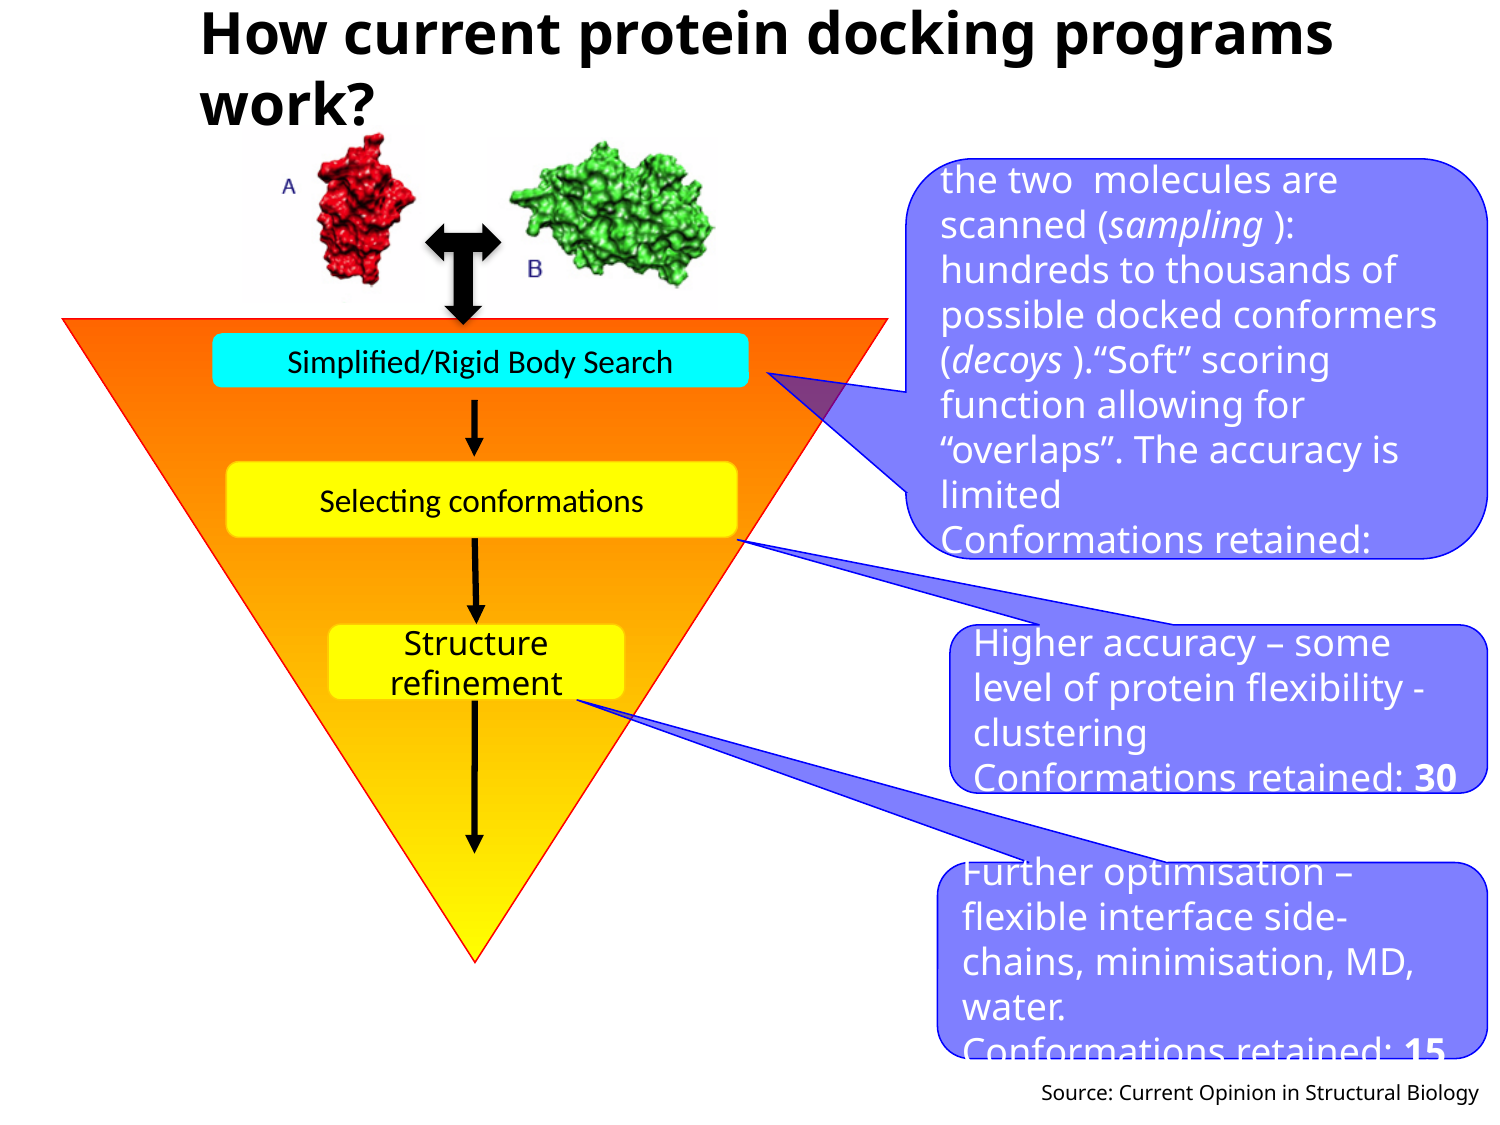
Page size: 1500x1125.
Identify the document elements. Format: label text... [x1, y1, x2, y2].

text_box [429, 222, 482, 326]
picture [241, 124, 426, 303]
text_box Higher accuracy – some level of protein flexibility - clustering Conformations retained: 30 [736, 539, 1488, 794]
picture [487, 137, 718, 316]
text_box [62, 318, 888, 963]
text_box Source: Current Opinion in Structural Biology [1026, 1072, 1500, 1112]
text_box … all possible orientations of the two molecules are scanned (sampling ): hundreds to thousands of possible docked conformers (decoys ).“Soft” scoring function allowing for “overlaps”. The accuracy is limited Conformations retained: 2000 [768, 158, 1488, 559]
text_box Further optimisation – flexible interface side-chains, minimisation, MD, water. Conformations retained: 15 [576, 699, 1488, 1059]
text_box Structure refinement [327, 624, 625, 700]
text_box Selecting conformations [226, 461, 738, 538]
text_box Simplified/Rigid Body Search [212, 333, 749, 388]
text_box How current protein docking programs work? [184, 26, 1388, 107]
